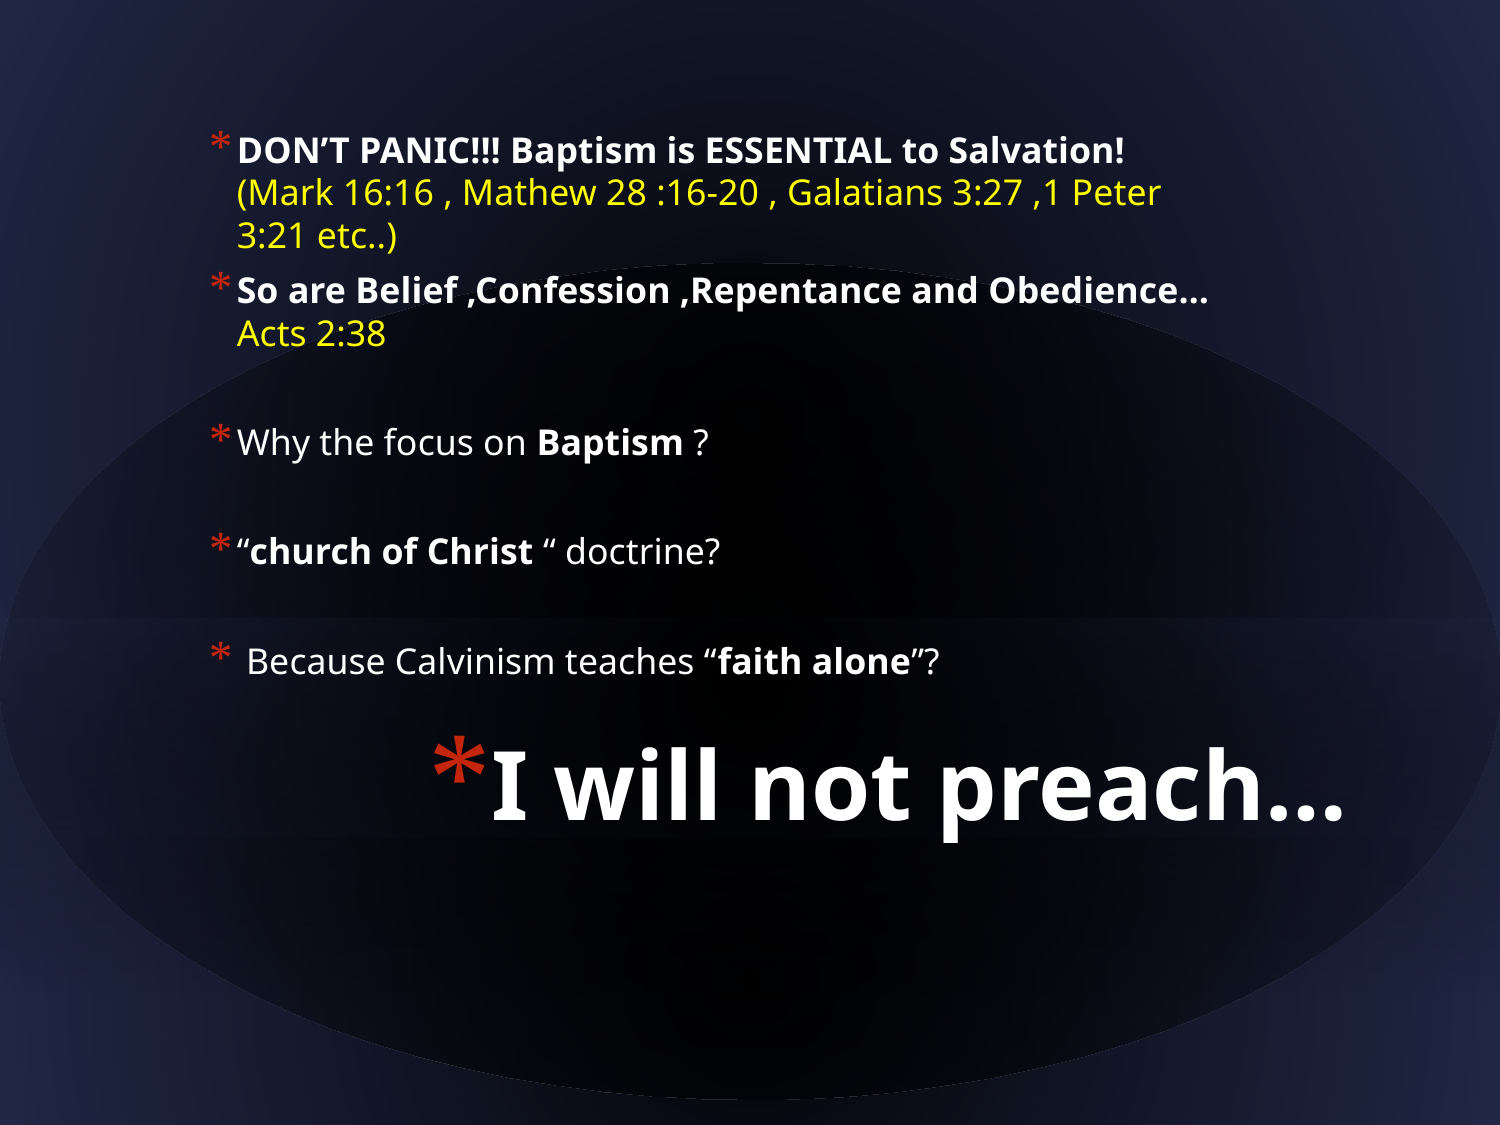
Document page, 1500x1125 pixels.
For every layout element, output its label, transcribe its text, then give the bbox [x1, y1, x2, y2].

list DON’T PANIC!!! Baptism is ESSENTIAL to Salvation! (Mark 16:16 , Mathew 28 :16-20 , Galatians 3:27 ,1 Peter 3:21 etc..) So are Belief ,Confession ,Repentance and Obedience…Acts 2:38 Why the focus on Baptism ? “church of Christ “ doctrine? Because Calvinism teaches “faith alone”? [187, 120, 1238, 690]
title I will not preach… [294, 717, 1363, 905]
